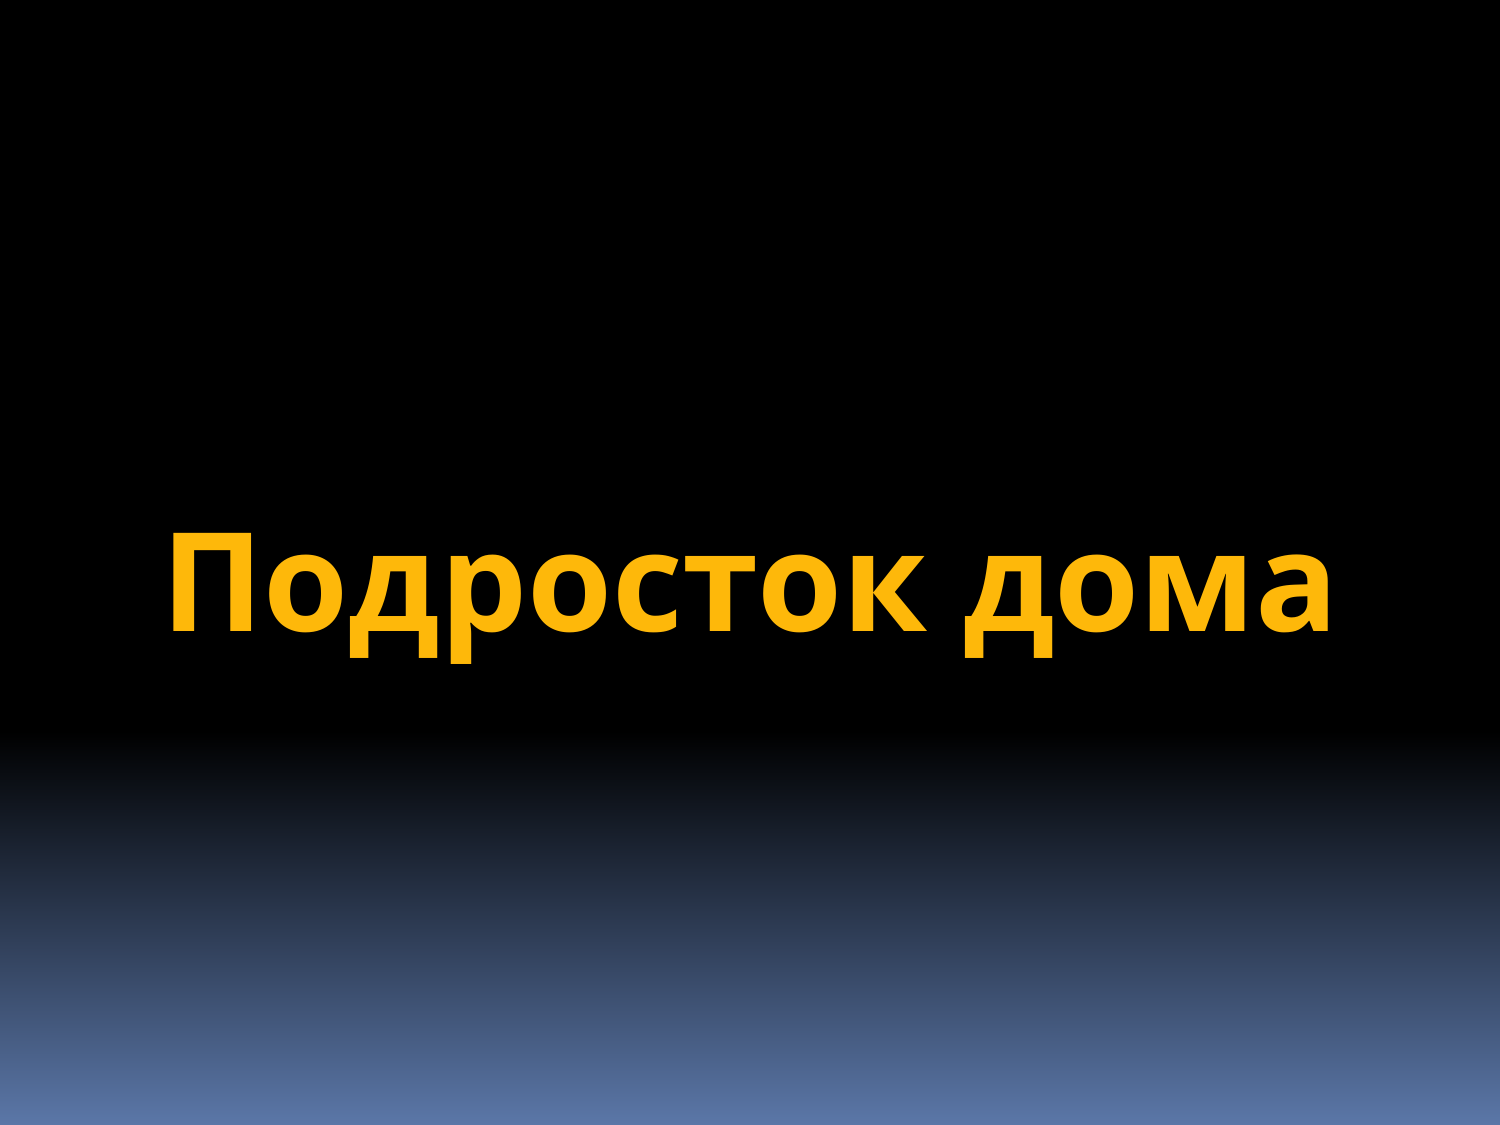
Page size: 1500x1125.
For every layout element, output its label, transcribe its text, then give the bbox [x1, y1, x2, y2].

text_box Подросток дома [146, 486, 1354, 667]
